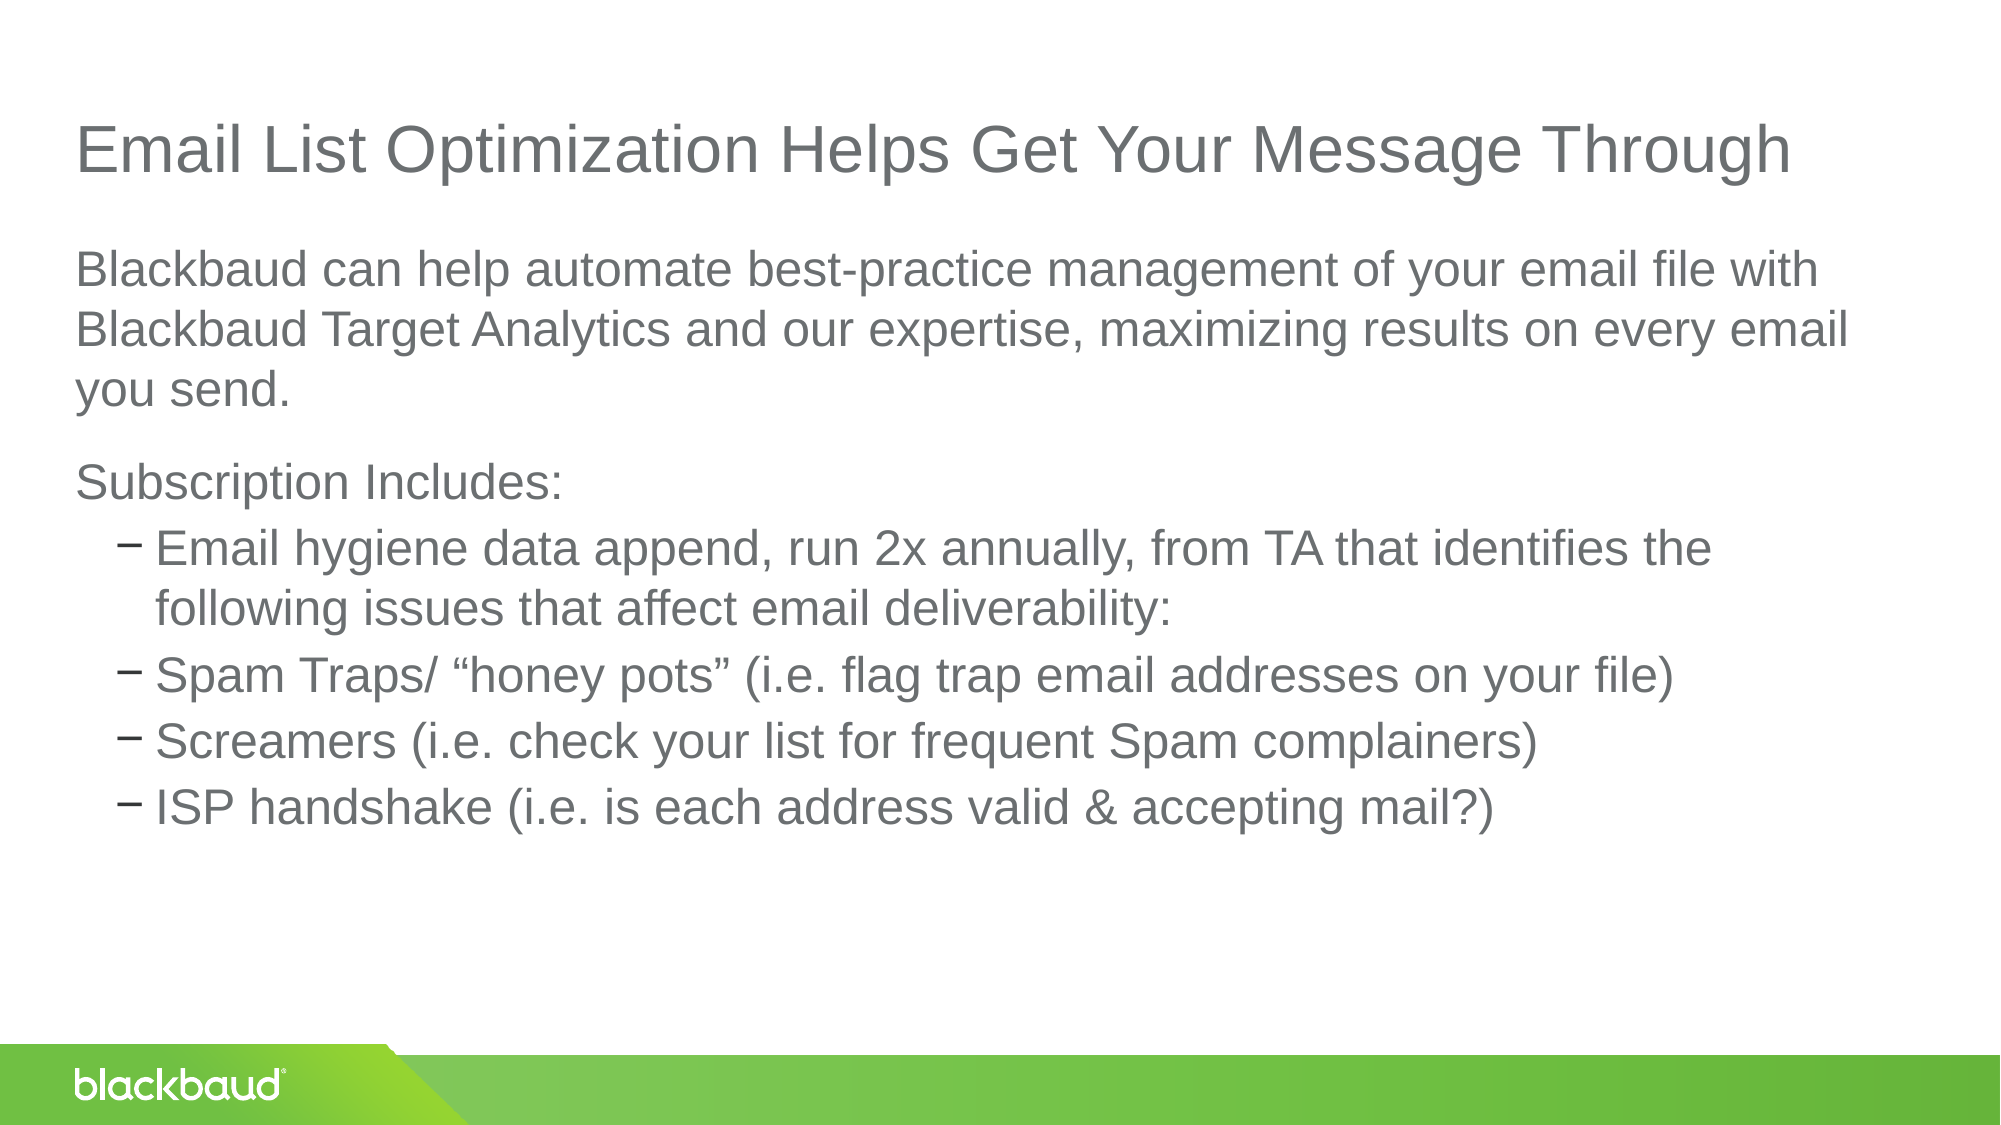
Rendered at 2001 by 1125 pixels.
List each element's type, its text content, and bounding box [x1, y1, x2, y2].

picture [0, 1044, 2000, 1125]
list Blackbaud can help automate best-practice management of your email file with Blackbaud Target Analytics and our expertise, maximizing results on every email you send. Subscription Includes: Email hygiene data append, run 2x annually, from TA that identifies the following issues that affect email deliverability: Spam Traps/ “honey pots” (i.e. flag trap email addresses on your file) Screamers (i.e. check your list for frequent Spam complainers) ISP handshake (i.e. is each address valid & accepting mail?) [74, 235, 1915, 948]
title Email List Optimization Helps Get Your Message Through [75, 23, 1916, 186]
